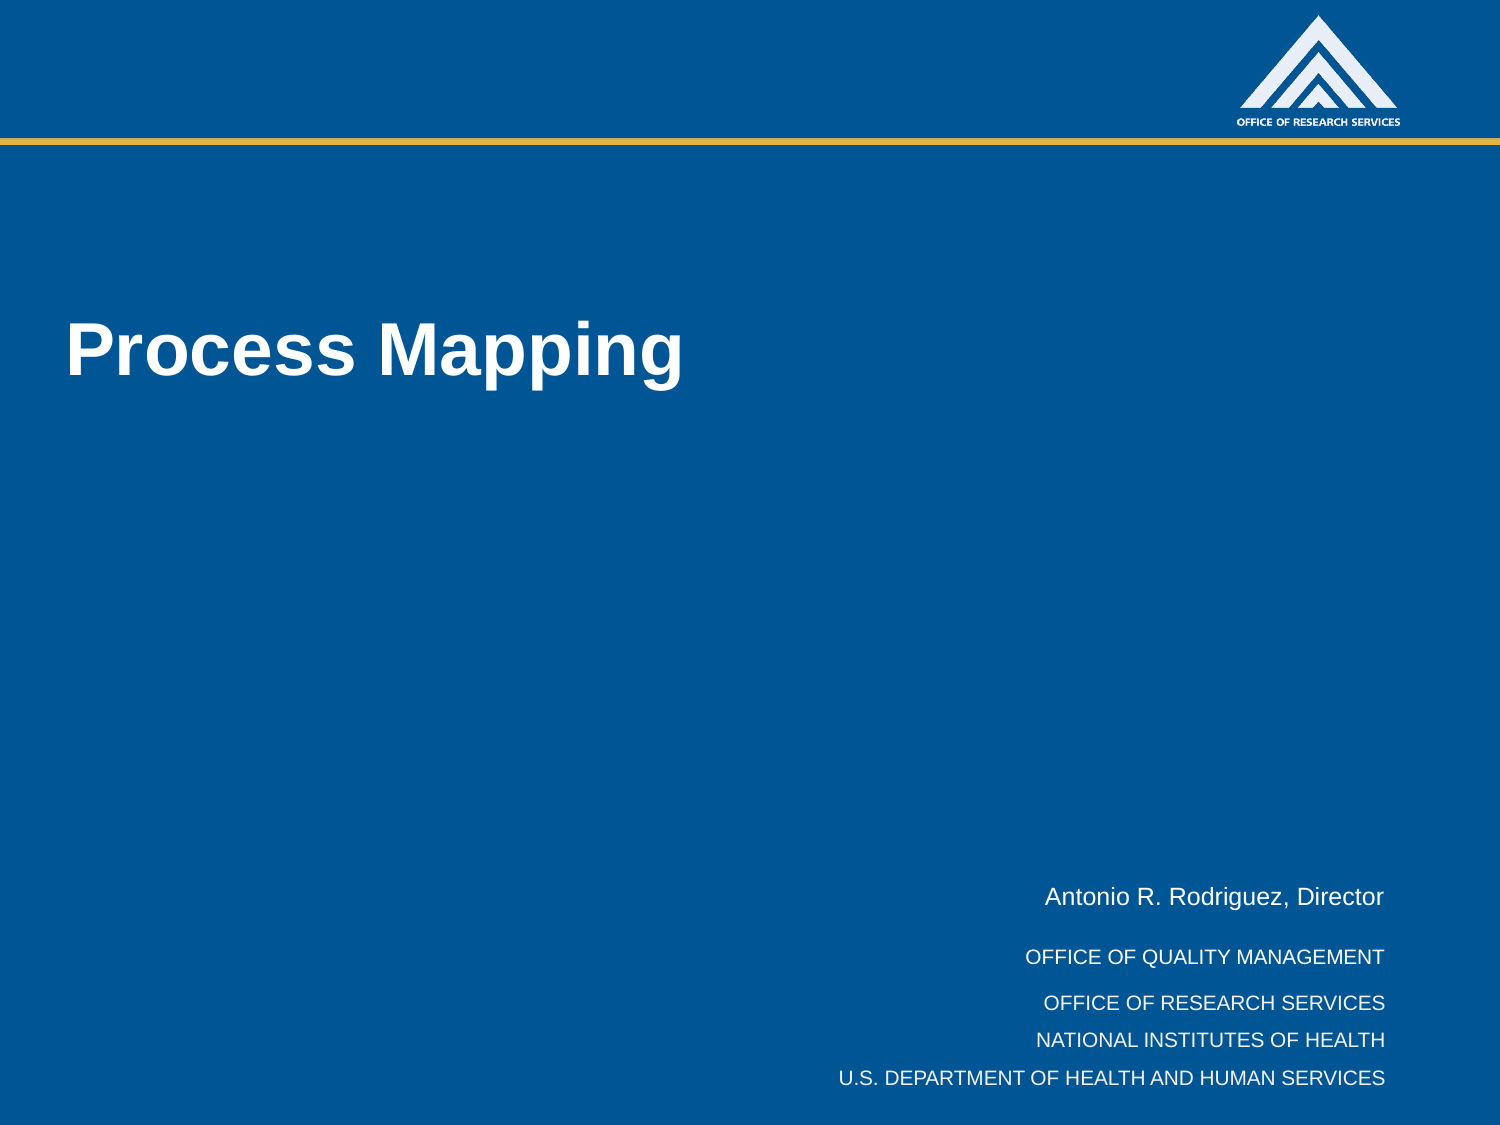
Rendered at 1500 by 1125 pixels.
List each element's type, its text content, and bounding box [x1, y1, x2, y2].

subtitle Antonio R. Rodriguez, Director OFFICE OF QUALITY MANAGEMENT [924, 837, 1400, 913]
title Process Mapping [50, 224, 838, 467]
picture [1237, 15, 1400, 126]
